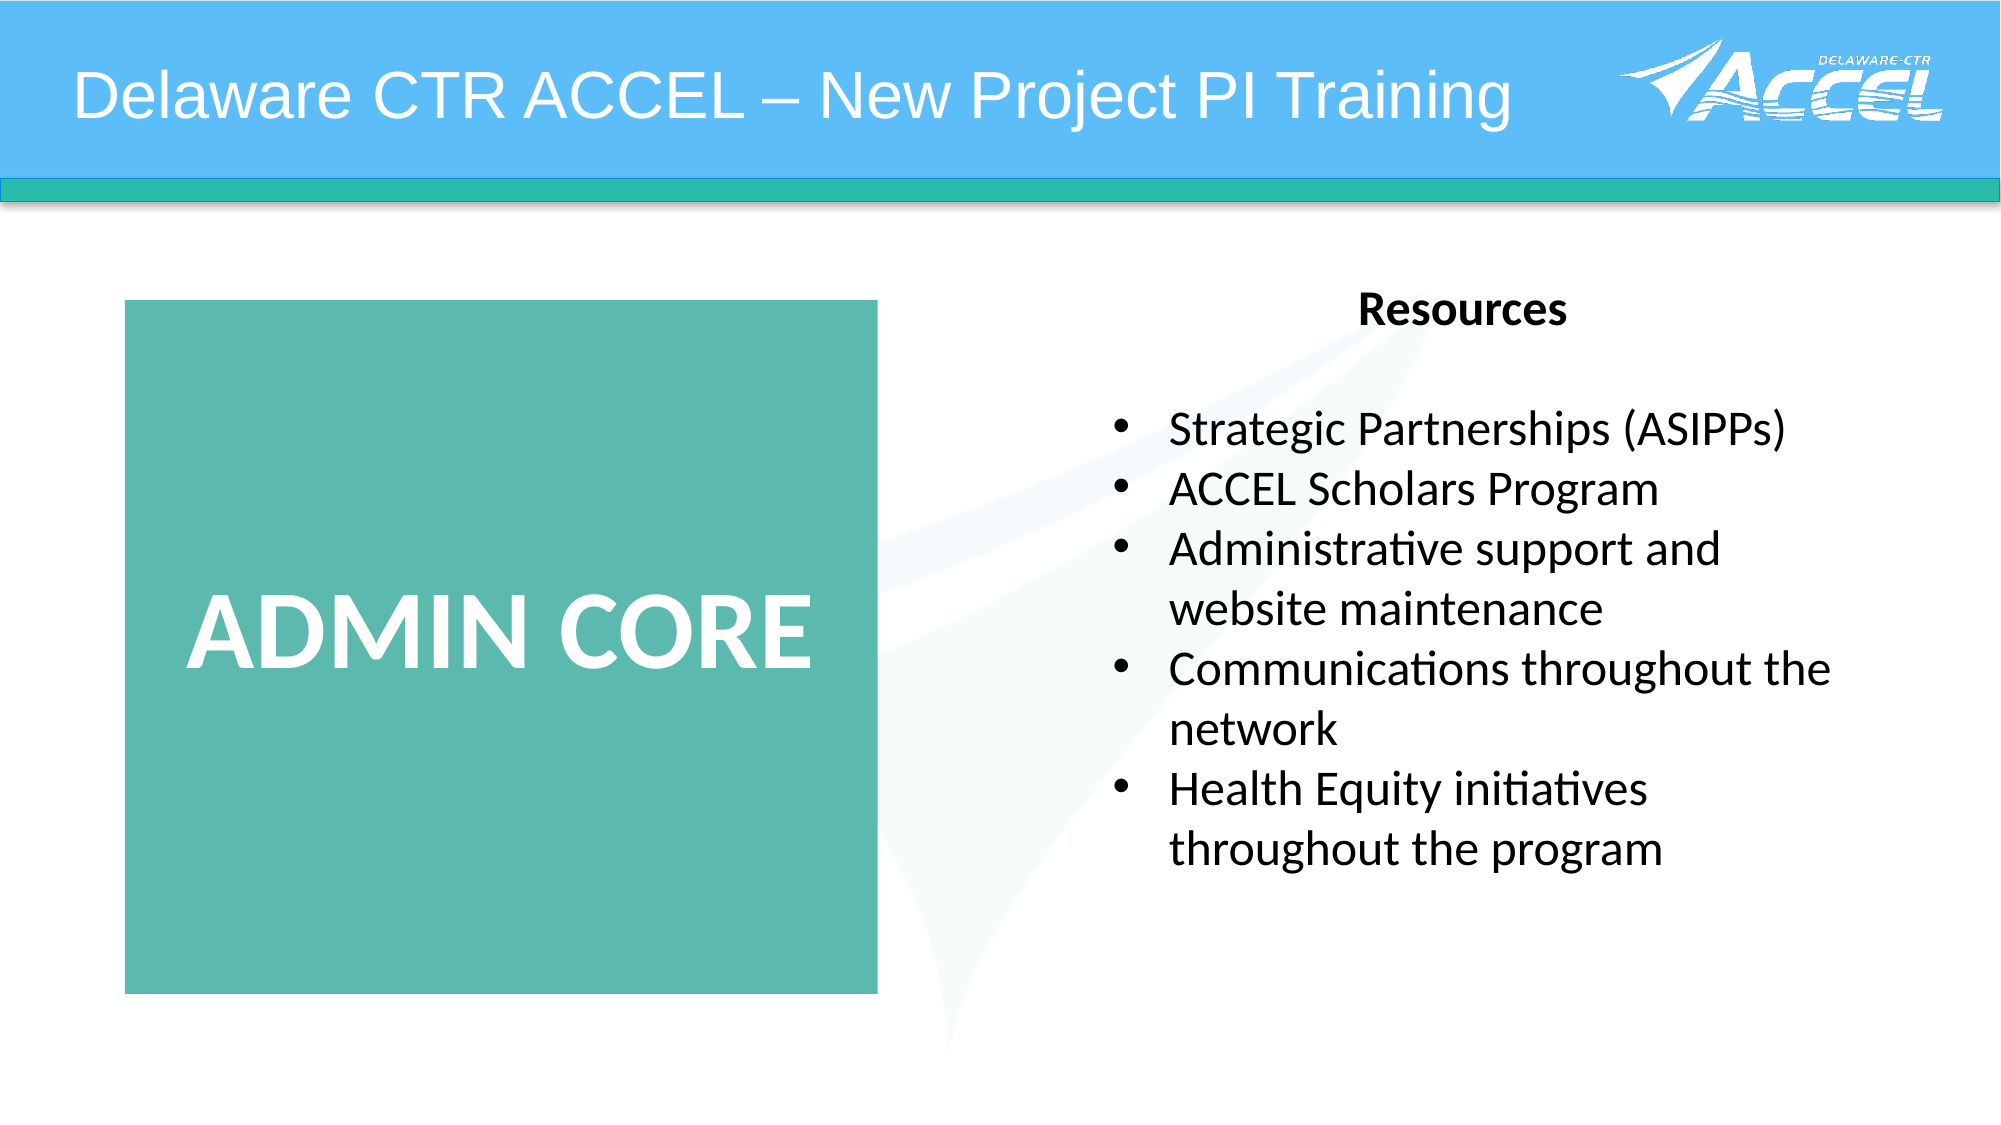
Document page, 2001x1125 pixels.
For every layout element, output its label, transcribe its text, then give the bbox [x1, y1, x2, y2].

picture [1613, 37, 1943, 121]
text_box [123, 298, 880, 996]
text_box ADMIN CORE [124, 548, 878, 699]
list Delaware CTR ACCEL – New Project PI Training [57, 44, 1563, 158]
text_box Resources Strategic Partnerships (ASIPPs) ACCEL Scholars Program Administrative support and website maintenance Communications throughout the network Health Equity initiatives throughout the program [1022, 268, 1904, 1063]
text_box [53, 249, 1947, 385]
